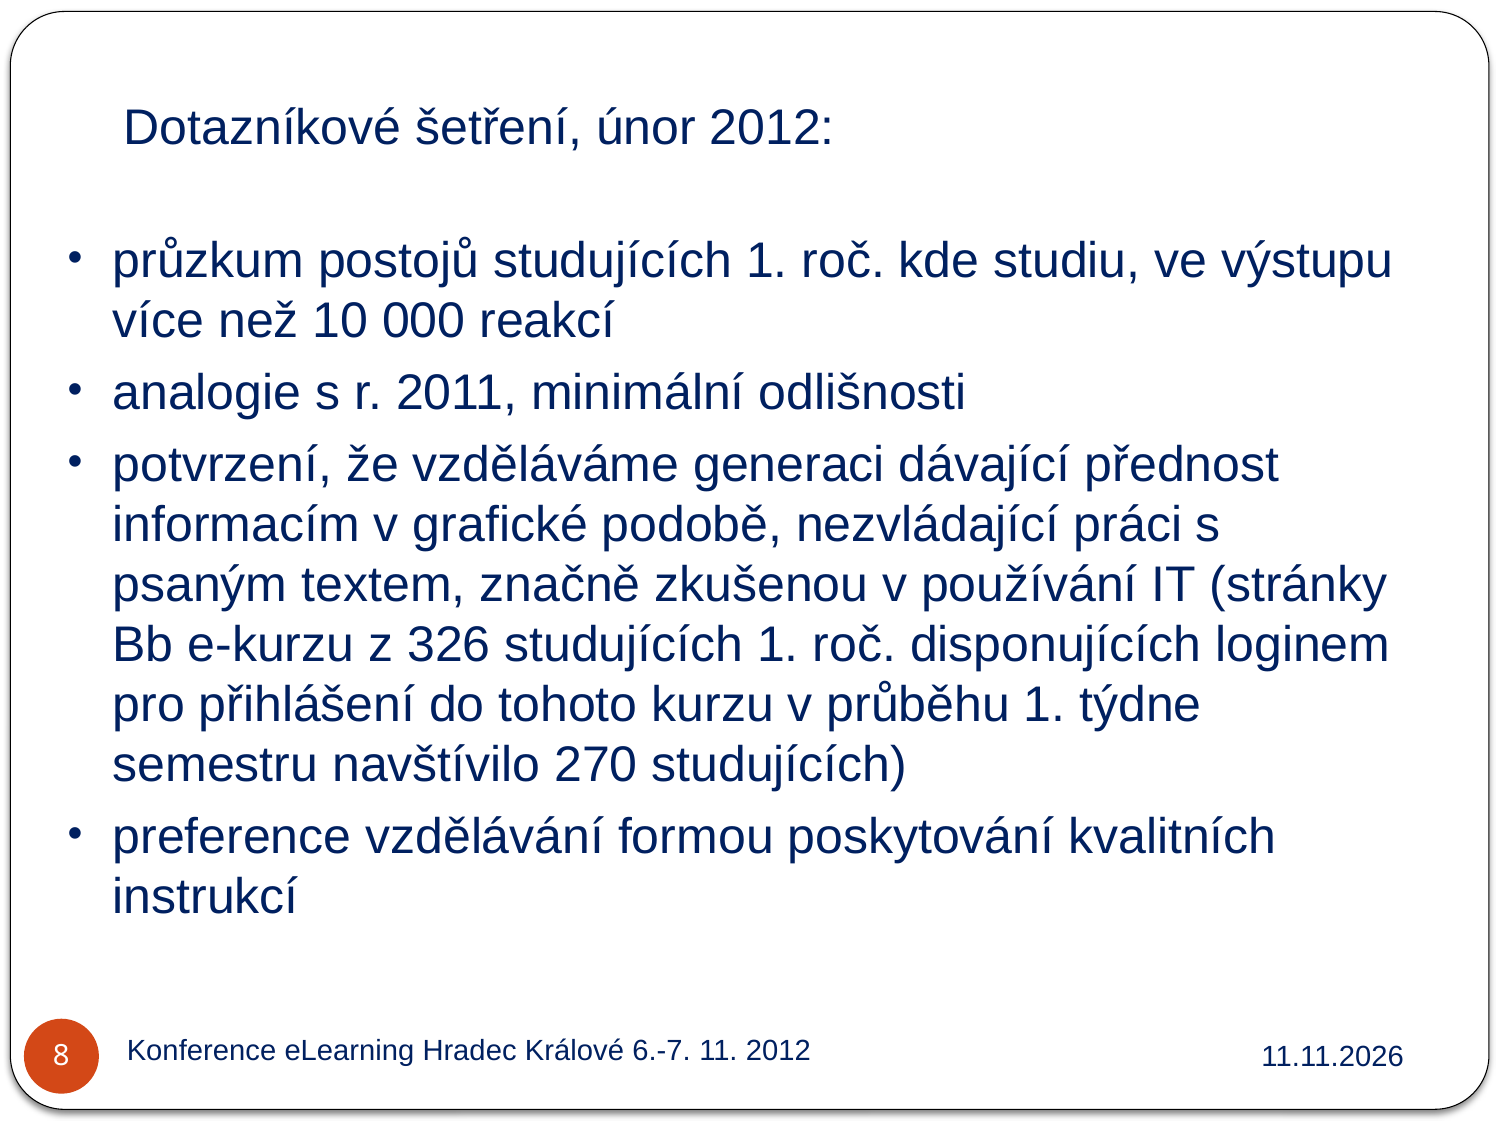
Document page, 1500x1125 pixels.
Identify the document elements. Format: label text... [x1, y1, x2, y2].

text_box Dotazníkové šetření, únor 2012: průzkum postojů studujících 1. roč. kde studiu, ve výstupu více než 10 000 reakcí analogie s r. 2011, minimální odlišnosti potvrzení, že vzděláváme generaci dávající přednost informacím v grafické podobě, nezvládající práci s psaným textem, značně zkušenou v používání IT (stránky Bb e-kurzu z 326 studujících 1. roč. disponujících loginem pro přihlášení do tohoto kurzu v průběhu 1. týdne semestru navštívilo 270 studujících) preference vzdělávání formou poskytování kvalitních instrukcí [53, 42, 1424, 1125]
slide_number 8 [23, 1019, 53, 1093]
